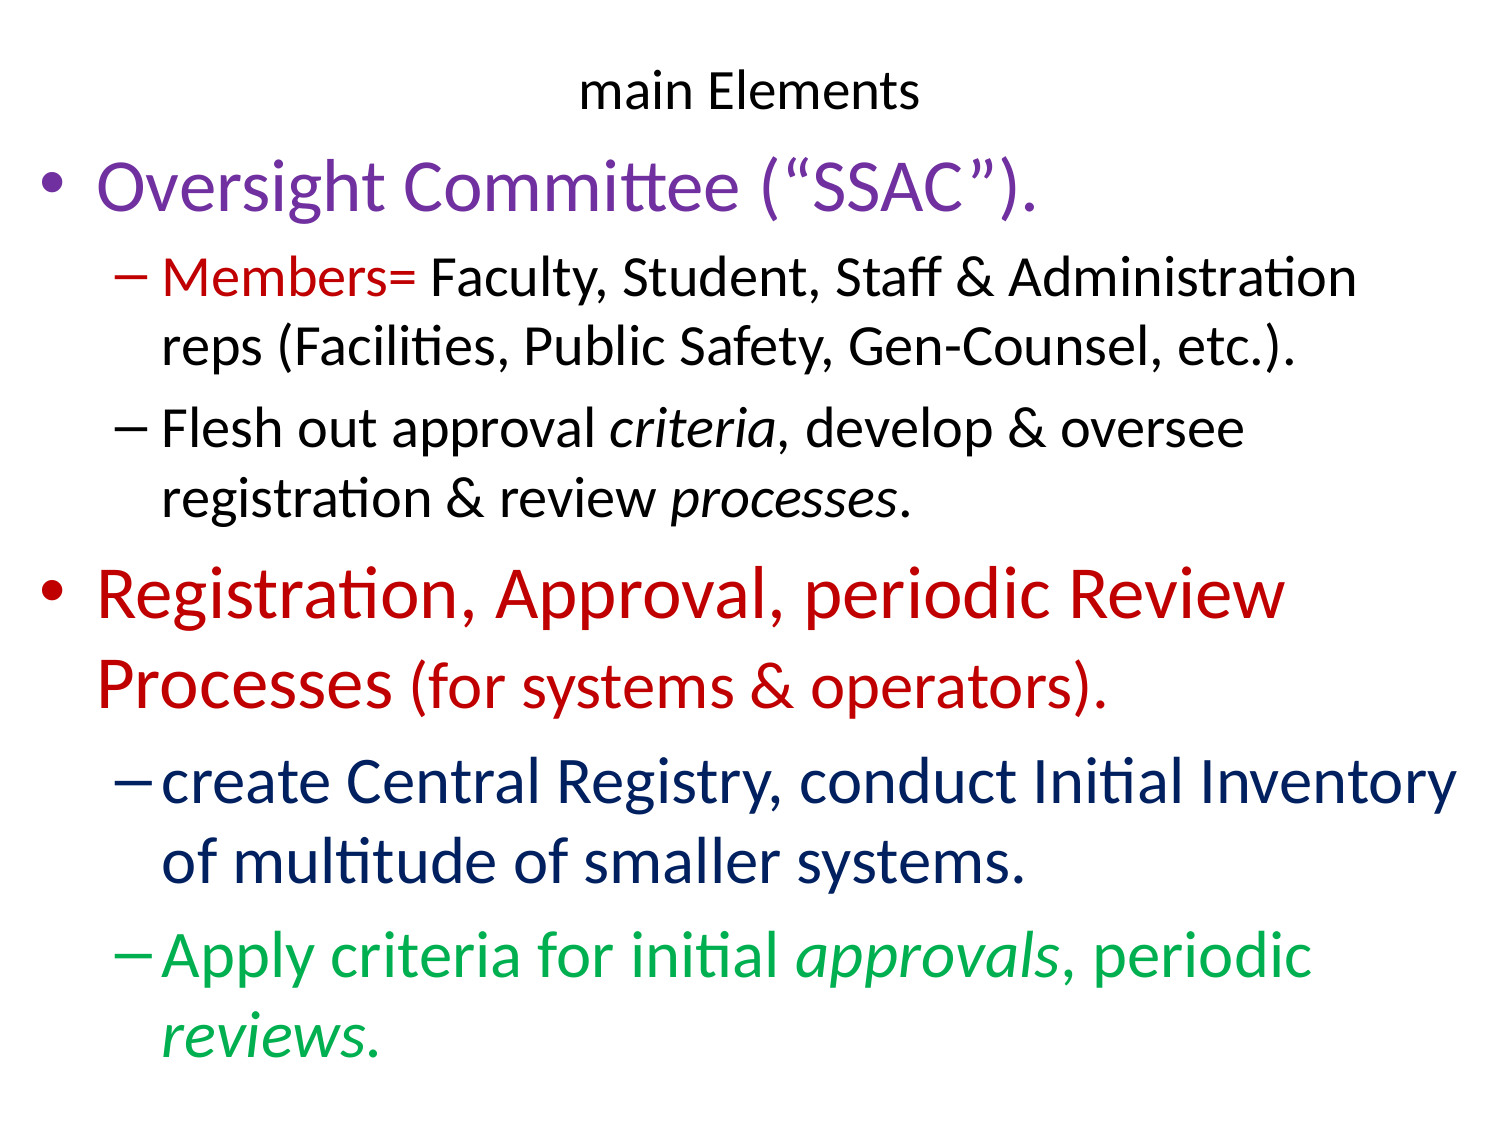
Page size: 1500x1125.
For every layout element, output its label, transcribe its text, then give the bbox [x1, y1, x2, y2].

list Oversight Committee (“SSAC”). Members= Faculty, Student, Staff & Administration reps (Facilities, Public Safety, Gen-Counsel, etc.). Flesh out approval criteria, develop & oversee registration & review processes. Registration, Approval, periodic Review Processes (for systems & operators). create Central Registry, conduct Initial Inventory of multitude of smaller systems. Apply criteria for initial approvals, periodic reviews. [24, 128, 1475, 1102]
title main Elements [75, 45, 1425, 128]
